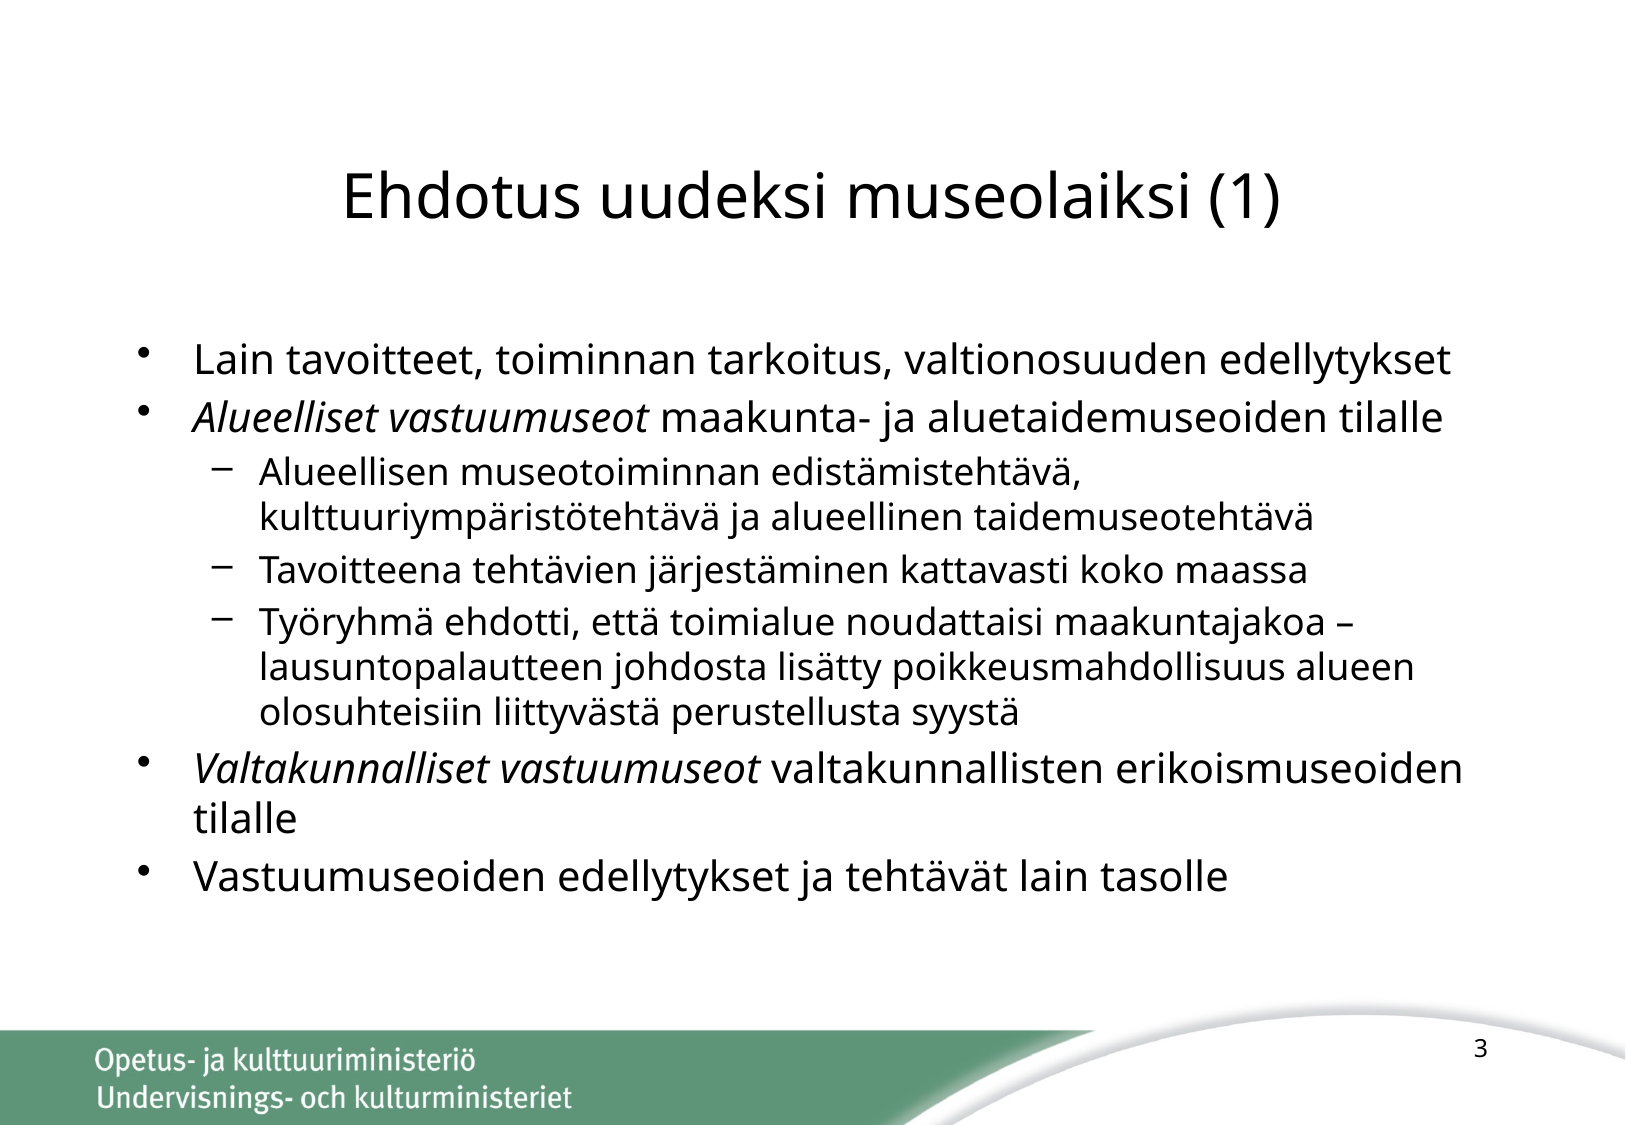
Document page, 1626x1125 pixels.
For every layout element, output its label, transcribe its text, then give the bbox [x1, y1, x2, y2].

slide_number 3 [1164, 1025, 1504, 1100]
list Lain tavoitteet, toiminnan tarkoitus, valtionosuuden edellytykset Alueelliset vastuumuseot maakunta- ja aluetaidemuseoiden tilalle Alueellisen museotoiminnan edistämistehtävä, kulttuuriympäristötehtävä ja alueellinen taidemuseotehtävä Tavoitteena tehtävien järjestäminen kattavasti koko maassa Työryhmä ehdotti, että toimialue noudattaisi maakuntajakoa – lausuntopalautteen johdosta lisätty poikkeusmahdollisuus alueen olosuhteisiin liittyvästä perustellusta syystä Valtakunnalliset vastuumuseot valtakunnallisten erikoismuseoiden tilalle Vastuumuseoiden edellytykset ja tehtävät lain tasolle [121, 324, 1504, 1000]
picture [0, 0, 1626, 1125]
title Ehdotus uudeksi museolaiksi (1) [121, 99, 1504, 288]
